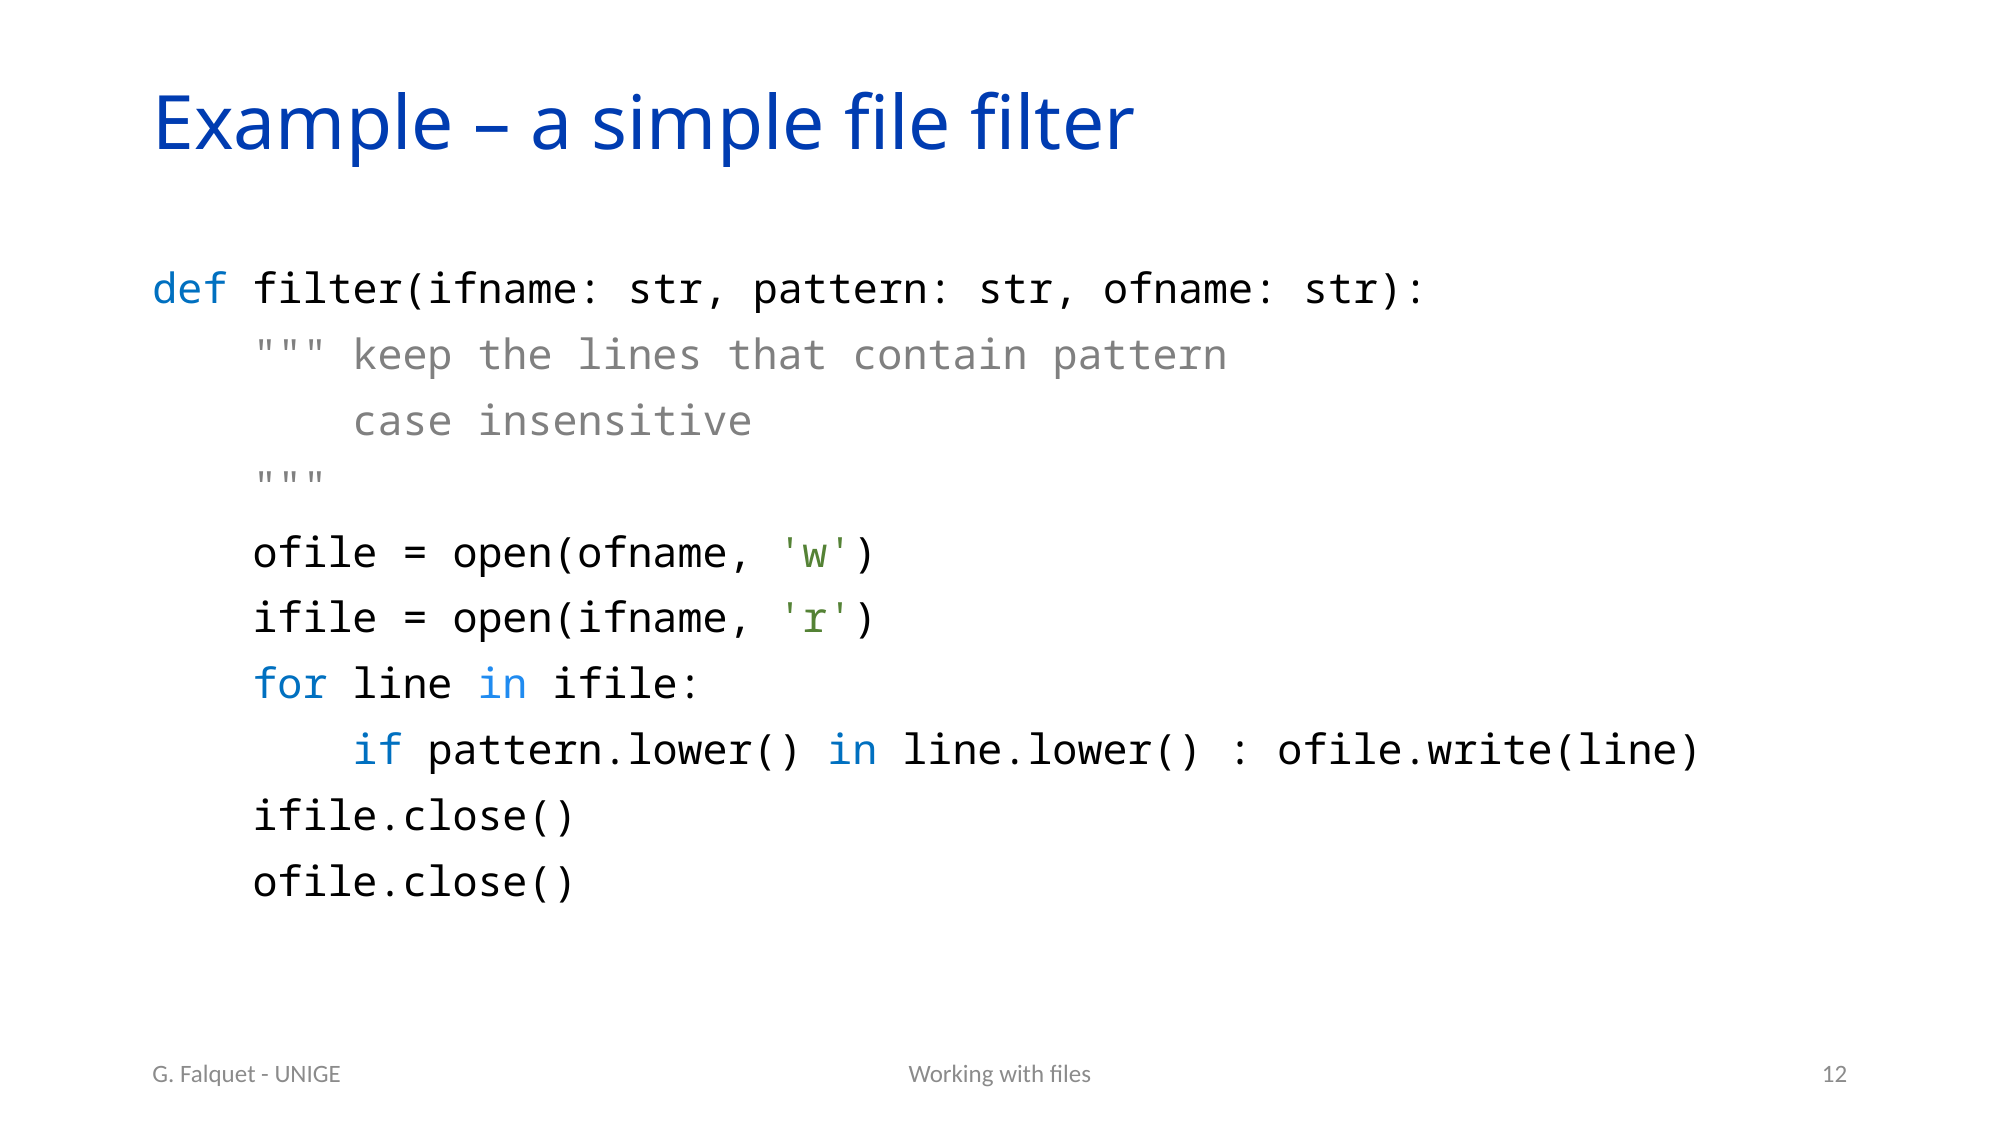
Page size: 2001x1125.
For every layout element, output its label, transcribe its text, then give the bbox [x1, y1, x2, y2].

title Example – a simple file filter [137, 59, 1863, 192]
footer Working with files [662, 1042, 1338, 1103]
slide_number G. Falquet - UNIGE [137, 1042, 588, 1103]
list def filter(ifname: str, pattern: str, ofname: str): """ keep the lines that contain pattern case insensitive """ ofile = open(ofname, 'w') ifile = open(ifname, 'r') for line in ifile: if pattern.lower() in line.lower() : ofile.write(line) ifile.close() ofile.close() [137, 260, 1863, 1014]
slide_number 12 [1412, 1042, 1863, 1103]
